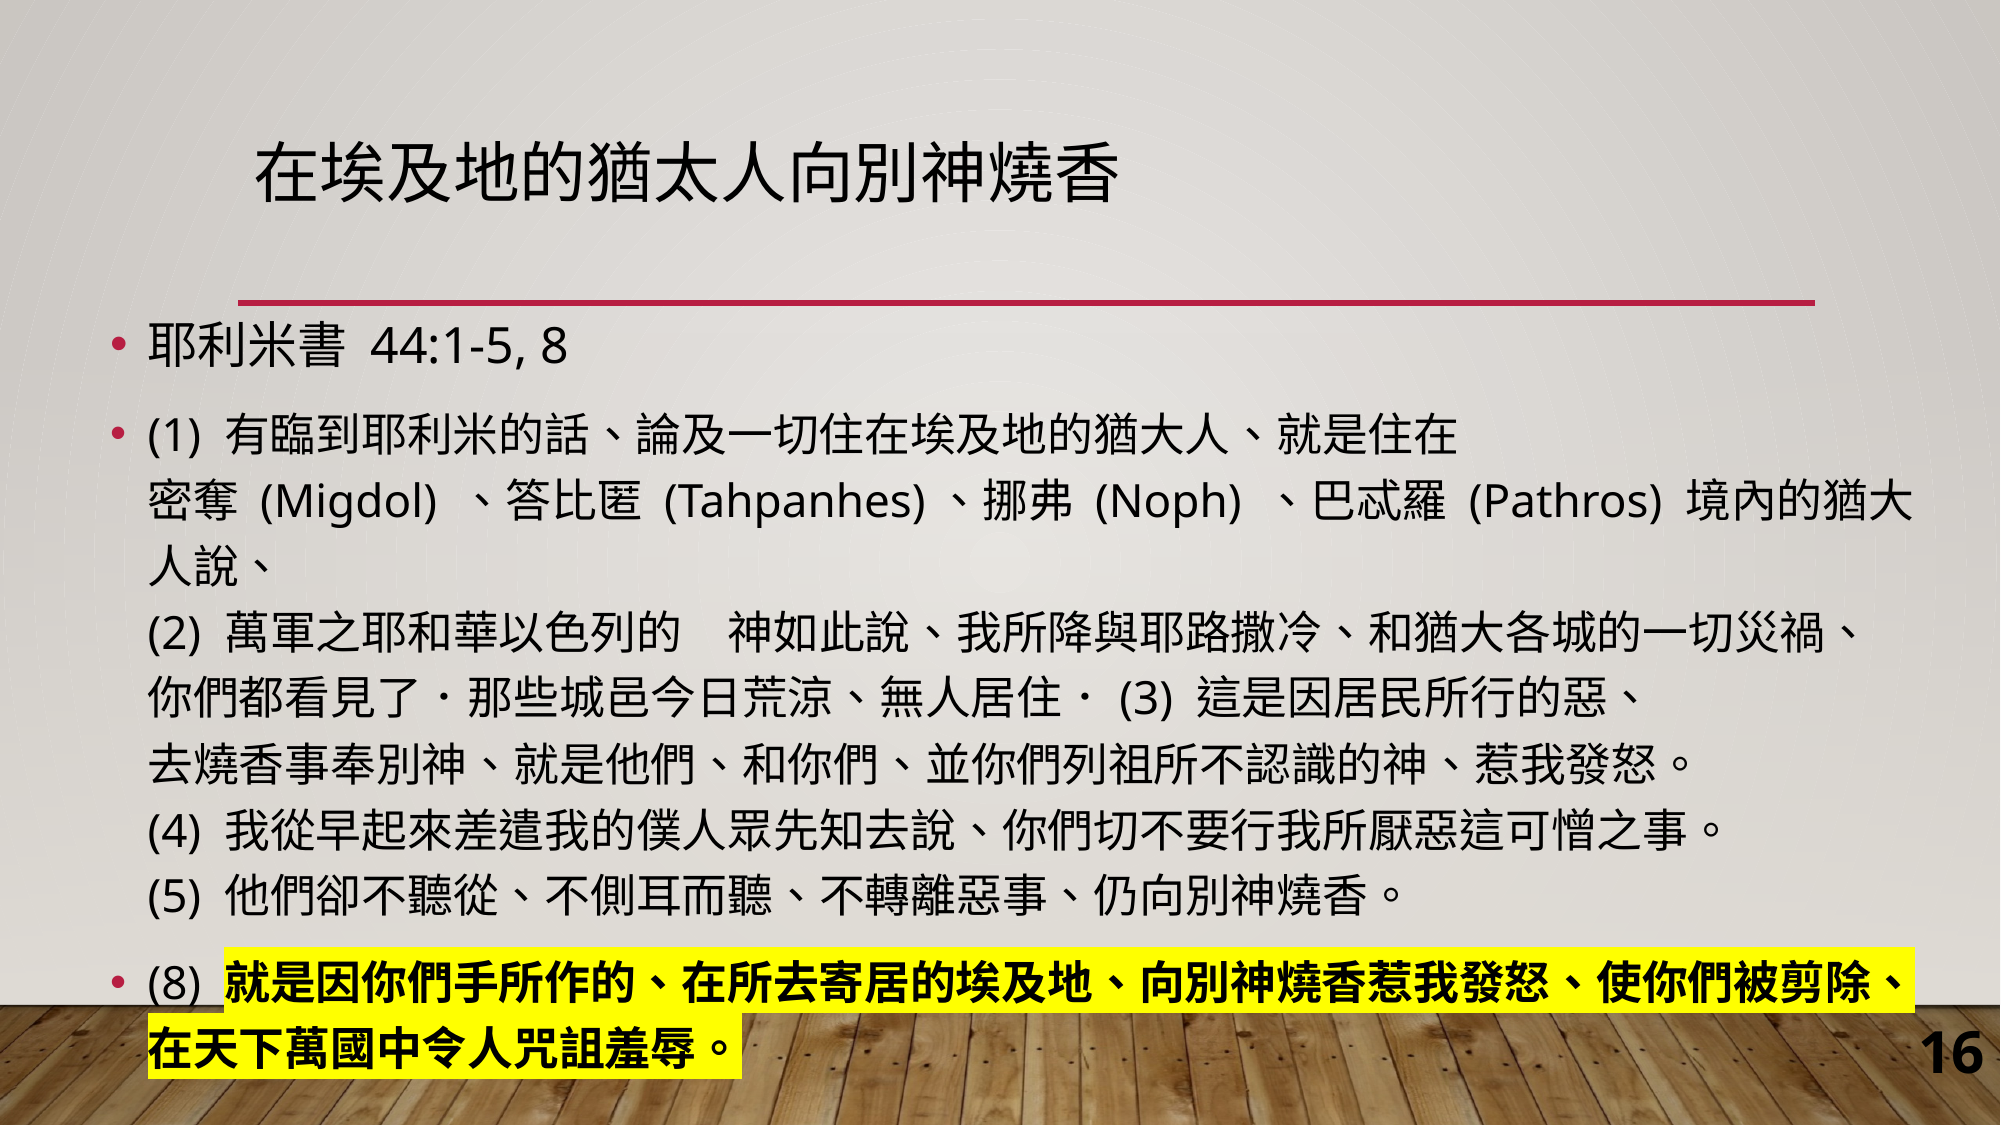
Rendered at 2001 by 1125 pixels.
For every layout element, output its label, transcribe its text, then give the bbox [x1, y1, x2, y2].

slide_number 16 [1866, 1007, 2000, 1091]
title 在埃及地的猶太人向別神燒香 [238, 131, 1814, 294]
list 耶利米書 44:1-5, 8 (1) 有臨到耶利米的話、論及一切住在埃及地的猶大人、就是住在 密奪 (Migdol) 、答比匿 (Tahpanhes)、挪弗 (Noph) 、巴忒羅 (Pathros) 境內的猶大人說、 (2) 萬軍之耶和華以色列的 神如此說、我所降與耶路撒冷、和猶大各城的一切災禍、你們都看見了．那些城邑今日荒涼、無人居住．(3) 這是因居民所行的惡、 去燒香事奉別神、就是他們、和你們、並你們列祖所不認識的神、惹我發怒。 (4) 我從早起來差遣我的僕人眾先知去說、你們切不要行我所厭惡這可憎之事。 (5) 他們卻不聽從、不側耳而聽、不轉離惡事、仍向別神燒香。 (8) 就是因你們手所作的、在所去寄居的埃及地、向別神燒香惹我發怒、使你們被剪除、在天下萬國中令人咒詛羞辱。 [95, 294, 1930, 1063]
